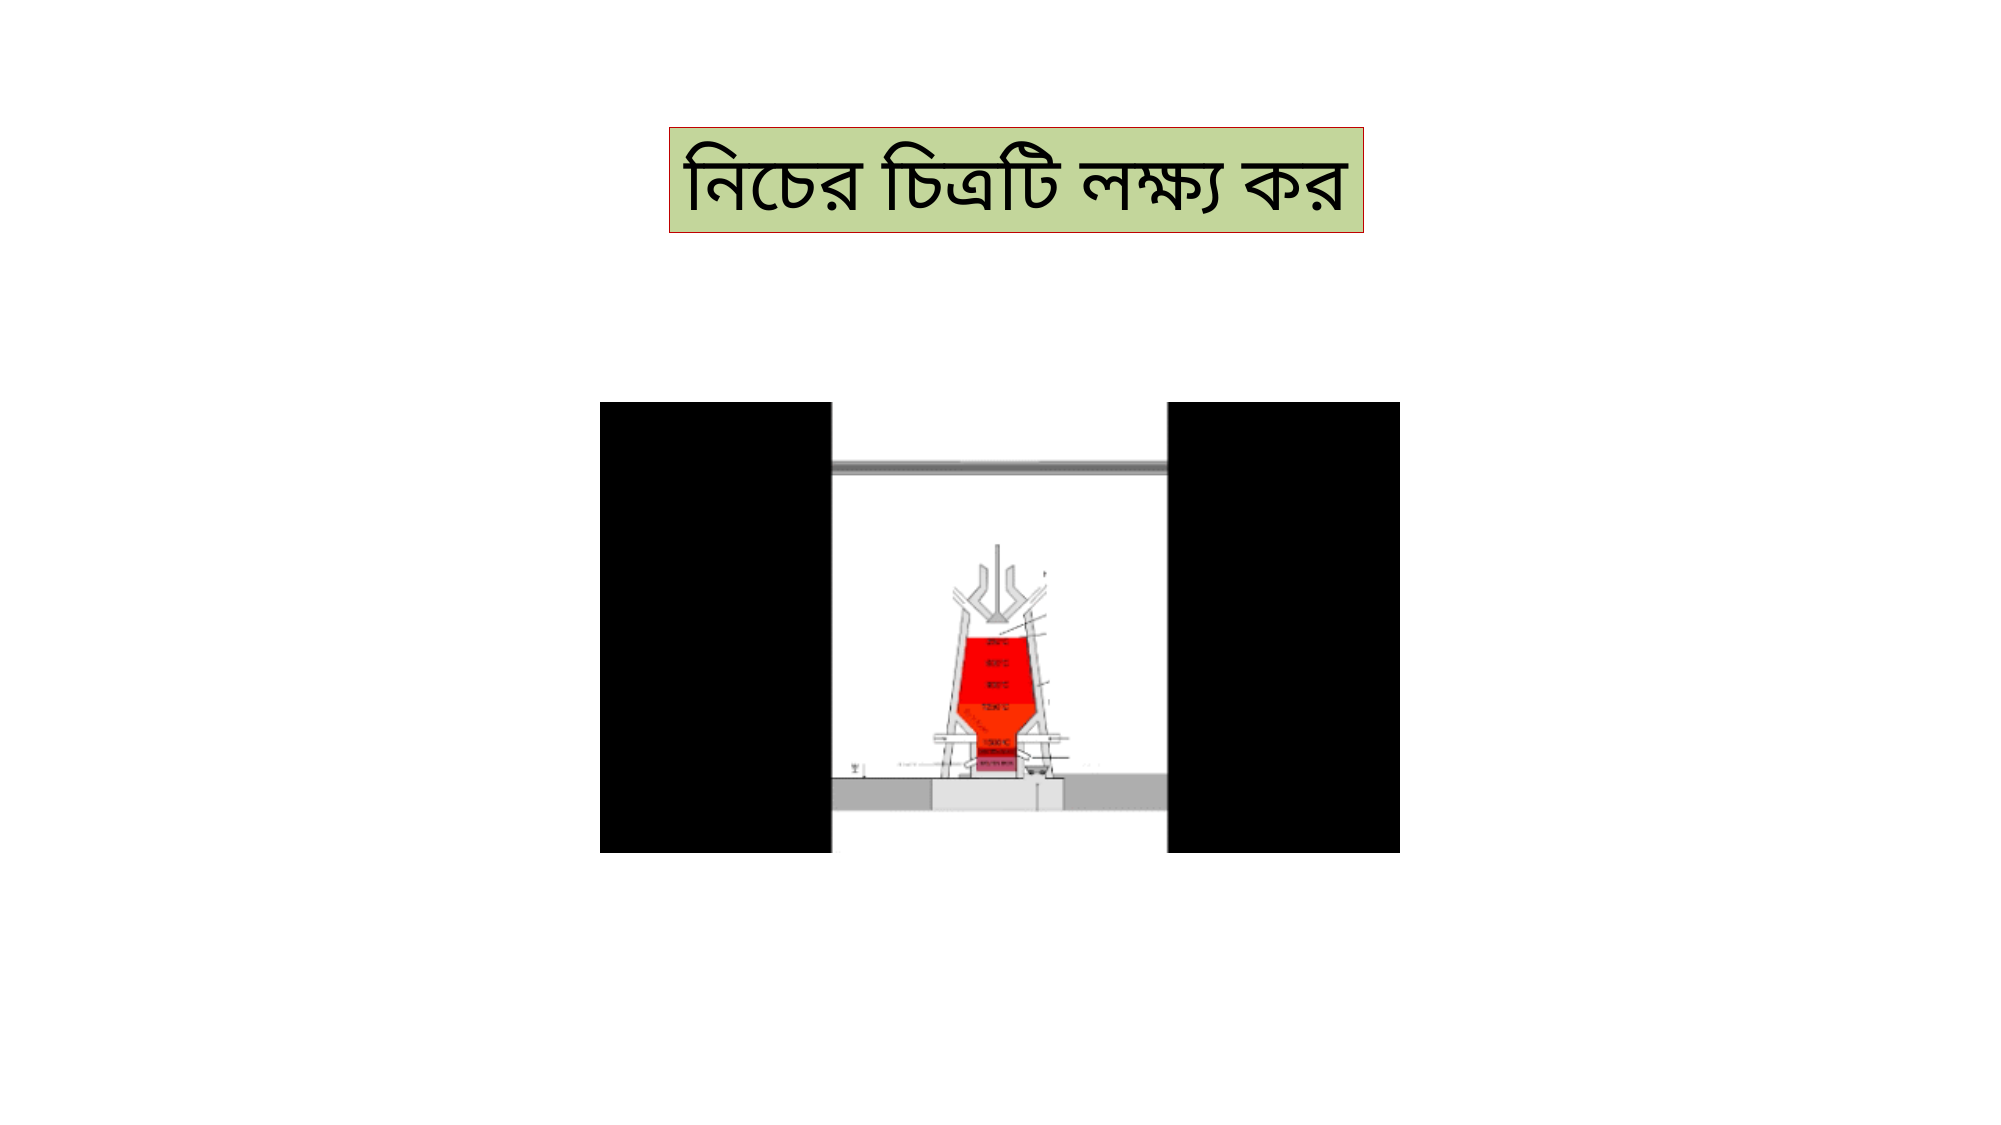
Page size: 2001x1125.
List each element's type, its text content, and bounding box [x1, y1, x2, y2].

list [599, 402, 1401, 853]
text_box নিচের চিত্রটি লক্ষ্য কর [669, 127, 1364, 233]
